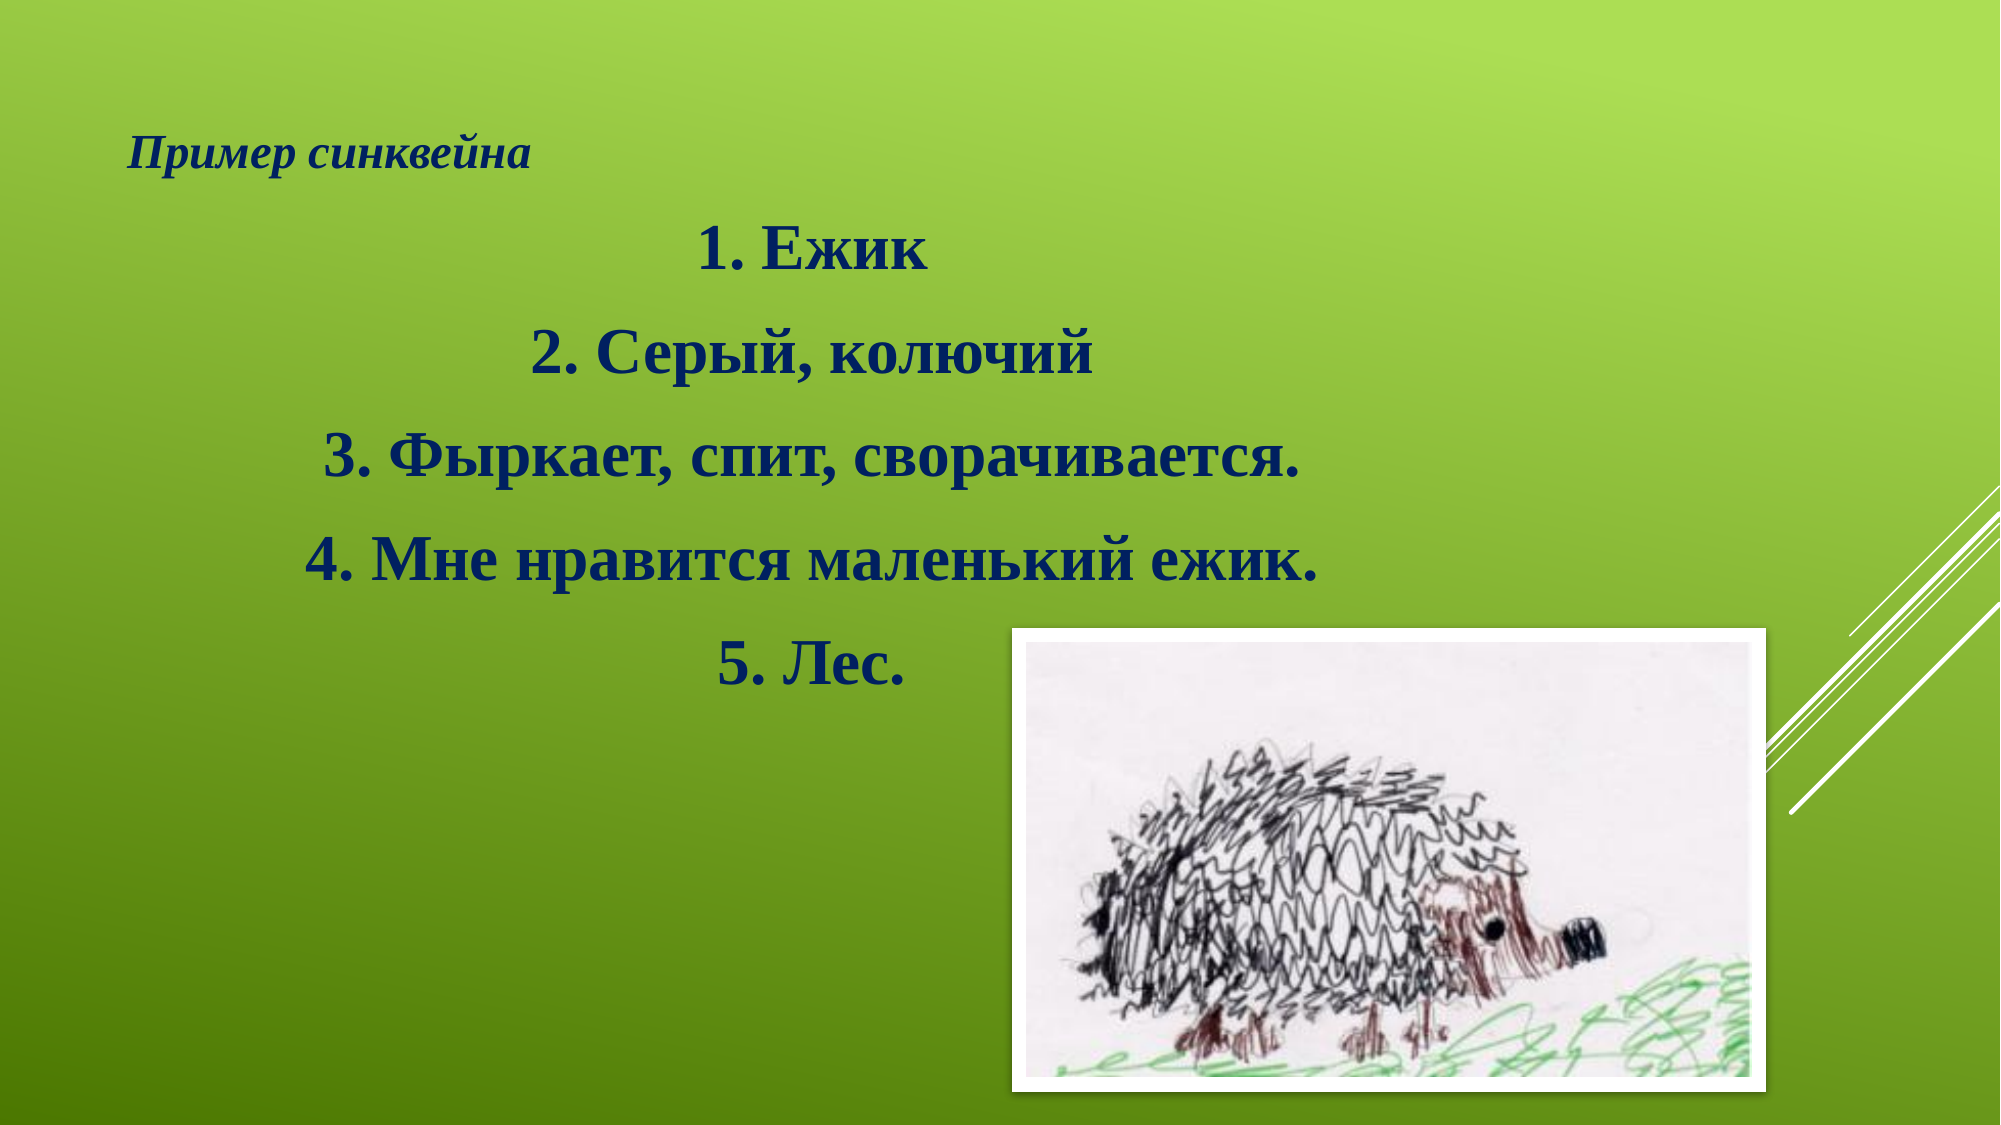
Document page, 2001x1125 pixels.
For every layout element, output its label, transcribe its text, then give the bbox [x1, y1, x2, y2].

picture [1025, 641, 1752, 1078]
list Пример синквейна 1. Ежик 2. Серый, колючий 3. Фыркает, спит, сворачивается. 4. Мне нравится маленький ежик. 5. Лес. [112, 112, 1513, 706]
